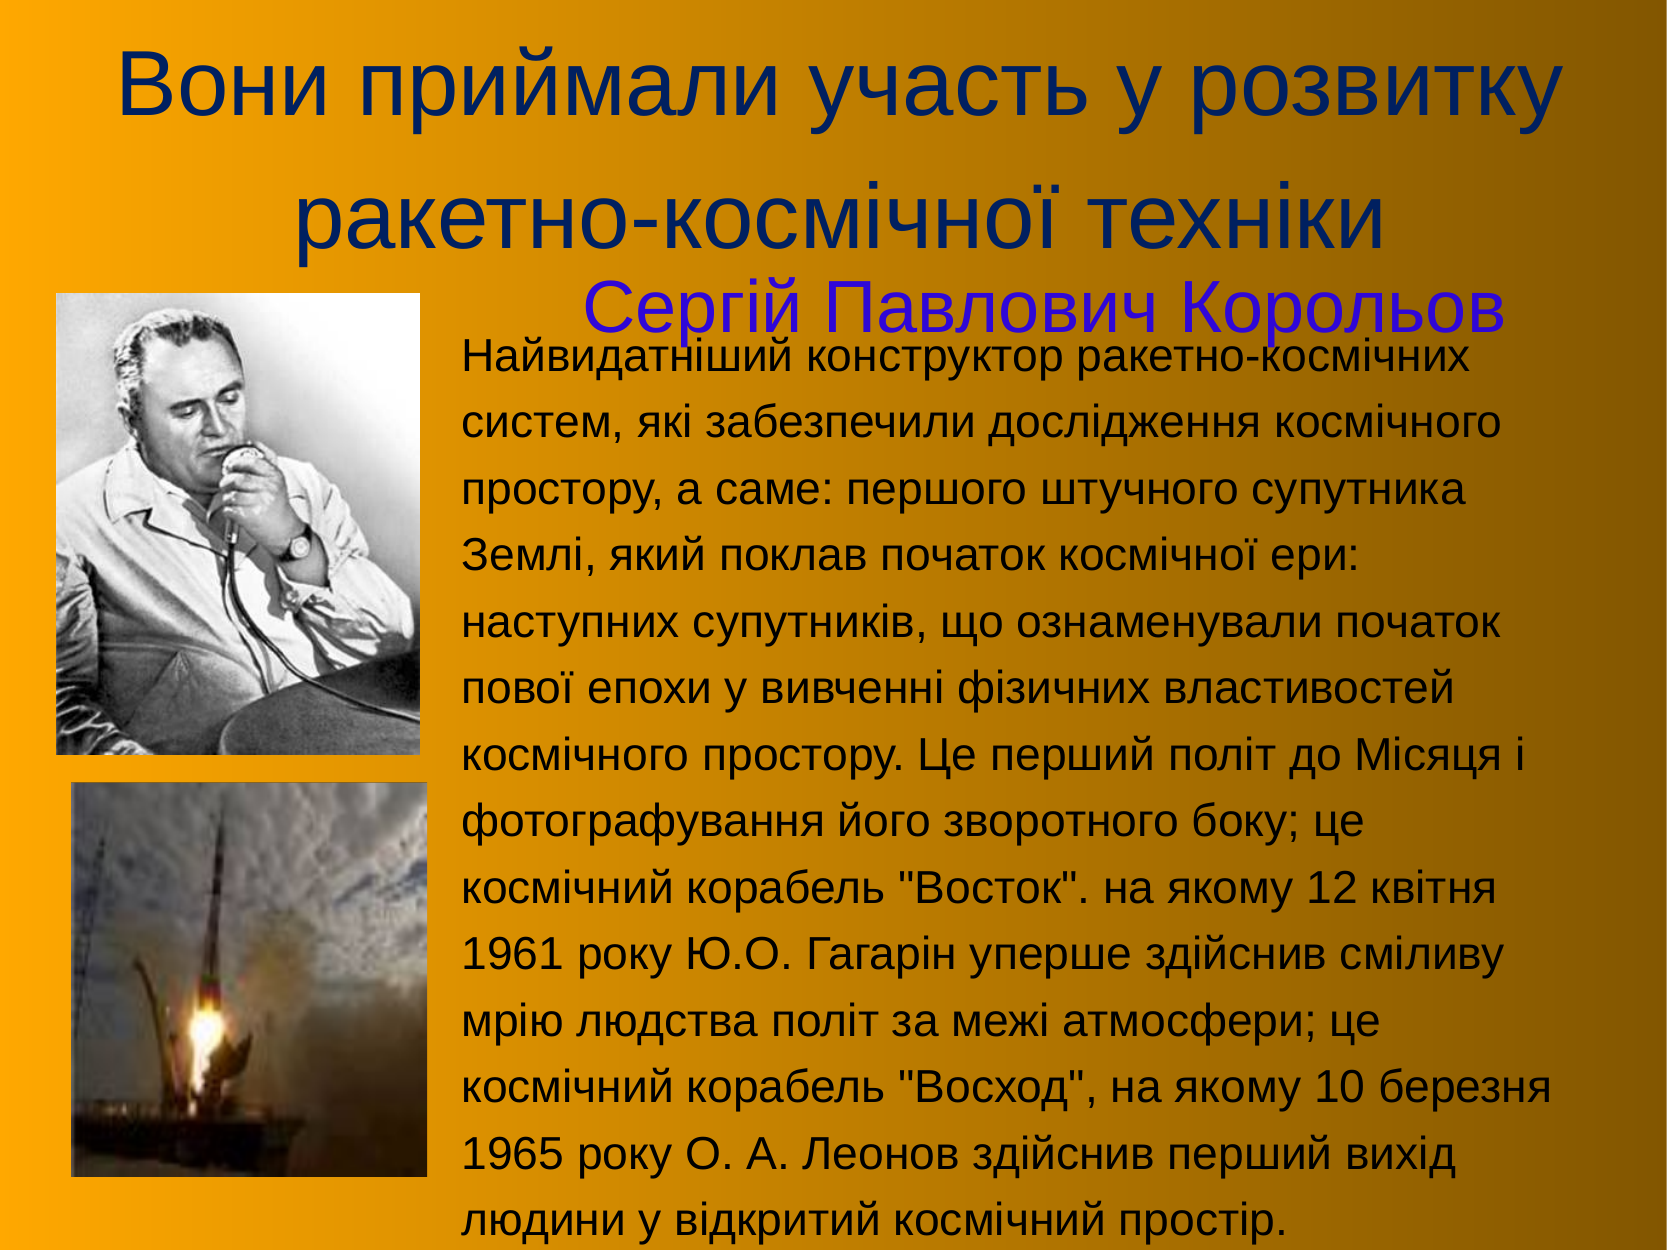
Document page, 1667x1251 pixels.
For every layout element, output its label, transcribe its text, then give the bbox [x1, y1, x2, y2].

text_box [71, 781, 428, 1178]
list Сергій Павлович Корольов [514, 235, 1576, 343]
picture [56, 293, 421, 756]
text_box Найвидатніший конструктор ракетно-космічних систем, які забезпечили дослідження космічного простору, а саме: першого штучного супутника Землі, який поклав початок космічної ери: наступних супутників, що ознаменували початок пової епохи у вивченні фізичних властивостей космічного простору. Це перший політ до Місяця і фотографування його зворотного боку; це космічний корабель "Восток". на якому 12 квітня 1961 року Ю.О. Гагарін уперше здійснив сміливу мрію людства політ за межі атмосфери; це космічний корабель "Восход", на якому 10 березня 1965 року О. А. Леонов здійснив перший вихід людини у відкритий космічний простір. [455, 343, 1590, 1216]
title Вони приймали участь у розвитку ракетно-космічної техніки [100, 0, 1580, 268]
